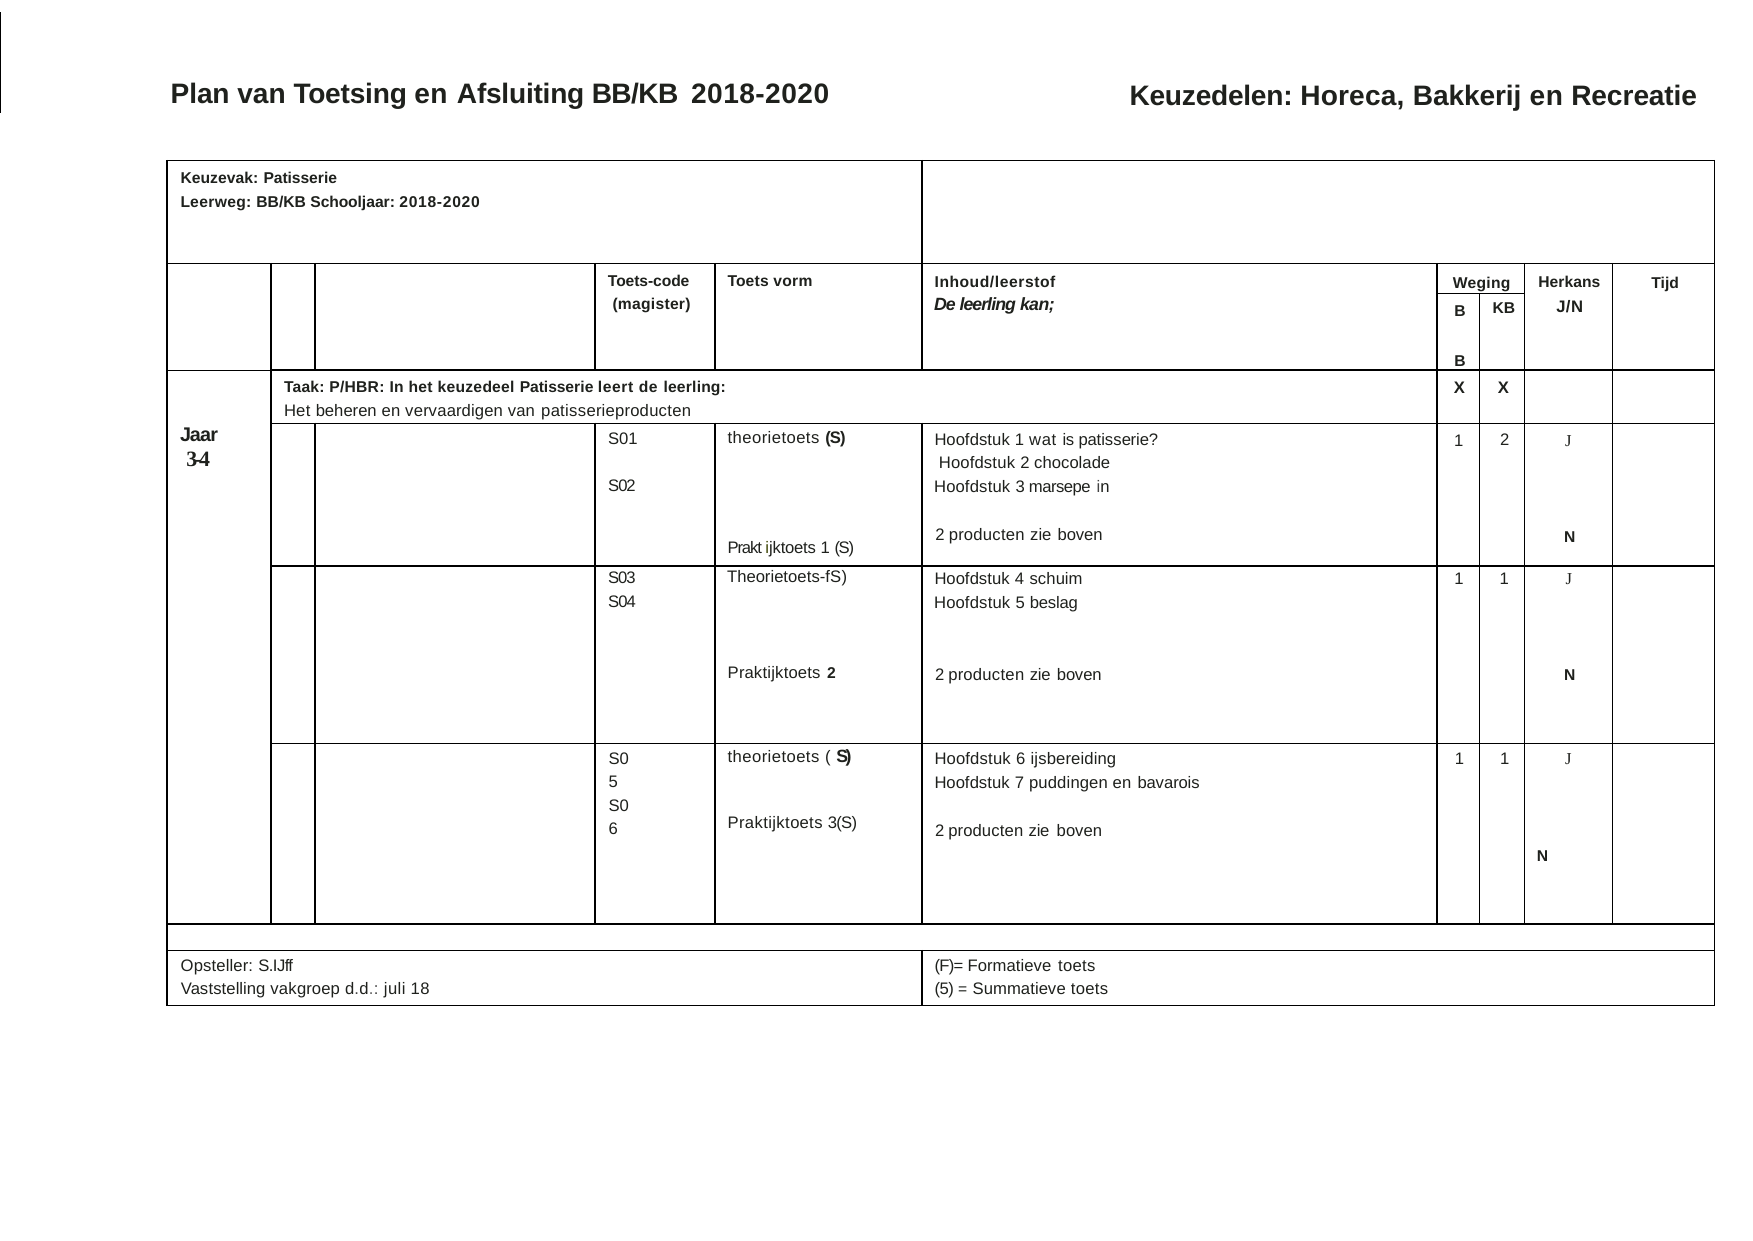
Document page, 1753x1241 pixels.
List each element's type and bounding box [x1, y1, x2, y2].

table_cell [272, 264, 314, 369]
table_header [168, 161, 921, 263]
table_cell [1480, 567, 1524, 743]
table_cell [1613, 424, 1714, 565]
table_cell [316, 264, 594, 369]
table_cell [1480, 371, 1524, 423]
table_cell [1525, 371, 1612, 423]
table_cell [1438, 744, 1479, 923]
table_cell [596, 567, 714, 743]
table_cell [923, 424, 1436, 565]
table_cell [1525, 424, 1612, 565]
table_cell [923, 744, 1436, 923]
table_cell [716, 744, 921, 923]
table_cell [168, 925, 1714, 950]
table_cell [1613, 744, 1714, 923]
table_cell [316, 744, 594, 923]
table_cell [1480, 424, 1524, 565]
table_cell [168, 951, 921, 1005]
table_cell [596, 744, 714, 923]
table_cell [1613, 264, 1714, 369]
table_cell [1613, 371, 1714, 423]
table_cell [923, 567, 1436, 743]
table_cell [923, 264, 1436, 369]
table_cell [1613, 567, 1714, 743]
table_cell [923, 951, 1714, 1005]
table_cell [1438, 371, 1479, 423]
text_box [168, 73, 853, 110]
table_cell [1525, 744, 1612, 923]
table_cell [596, 424, 714, 565]
table_cell [316, 567, 594, 743]
table_cell [716, 264, 921, 369]
table_cell [272, 744, 314, 923]
table_cell [1480, 294, 1524, 369]
table_cell [716, 567, 921, 743]
table_cell [272, 567, 314, 743]
table_cell [1438, 567, 1479, 743]
table_cell [1438, 264, 1524, 293]
table_cell [168, 371, 270, 923]
table_cell [1480, 744, 1524, 923]
table_cell [272, 424, 314, 565]
table_cell [272, 371, 1436, 423]
table_cell [1525, 264, 1612, 369]
table_cell [1438, 424, 1479, 565]
table_header [923, 161, 1714, 263]
table_cell [1525, 567, 1612, 743]
table_cell [716, 424, 921, 565]
table_cell [316, 424, 594, 565]
table_cell [596, 264, 714, 369]
table_cell [168, 264, 270, 370]
table_cell [1438, 294, 1479, 369]
text_box [1127, 74, 1712, 111]
